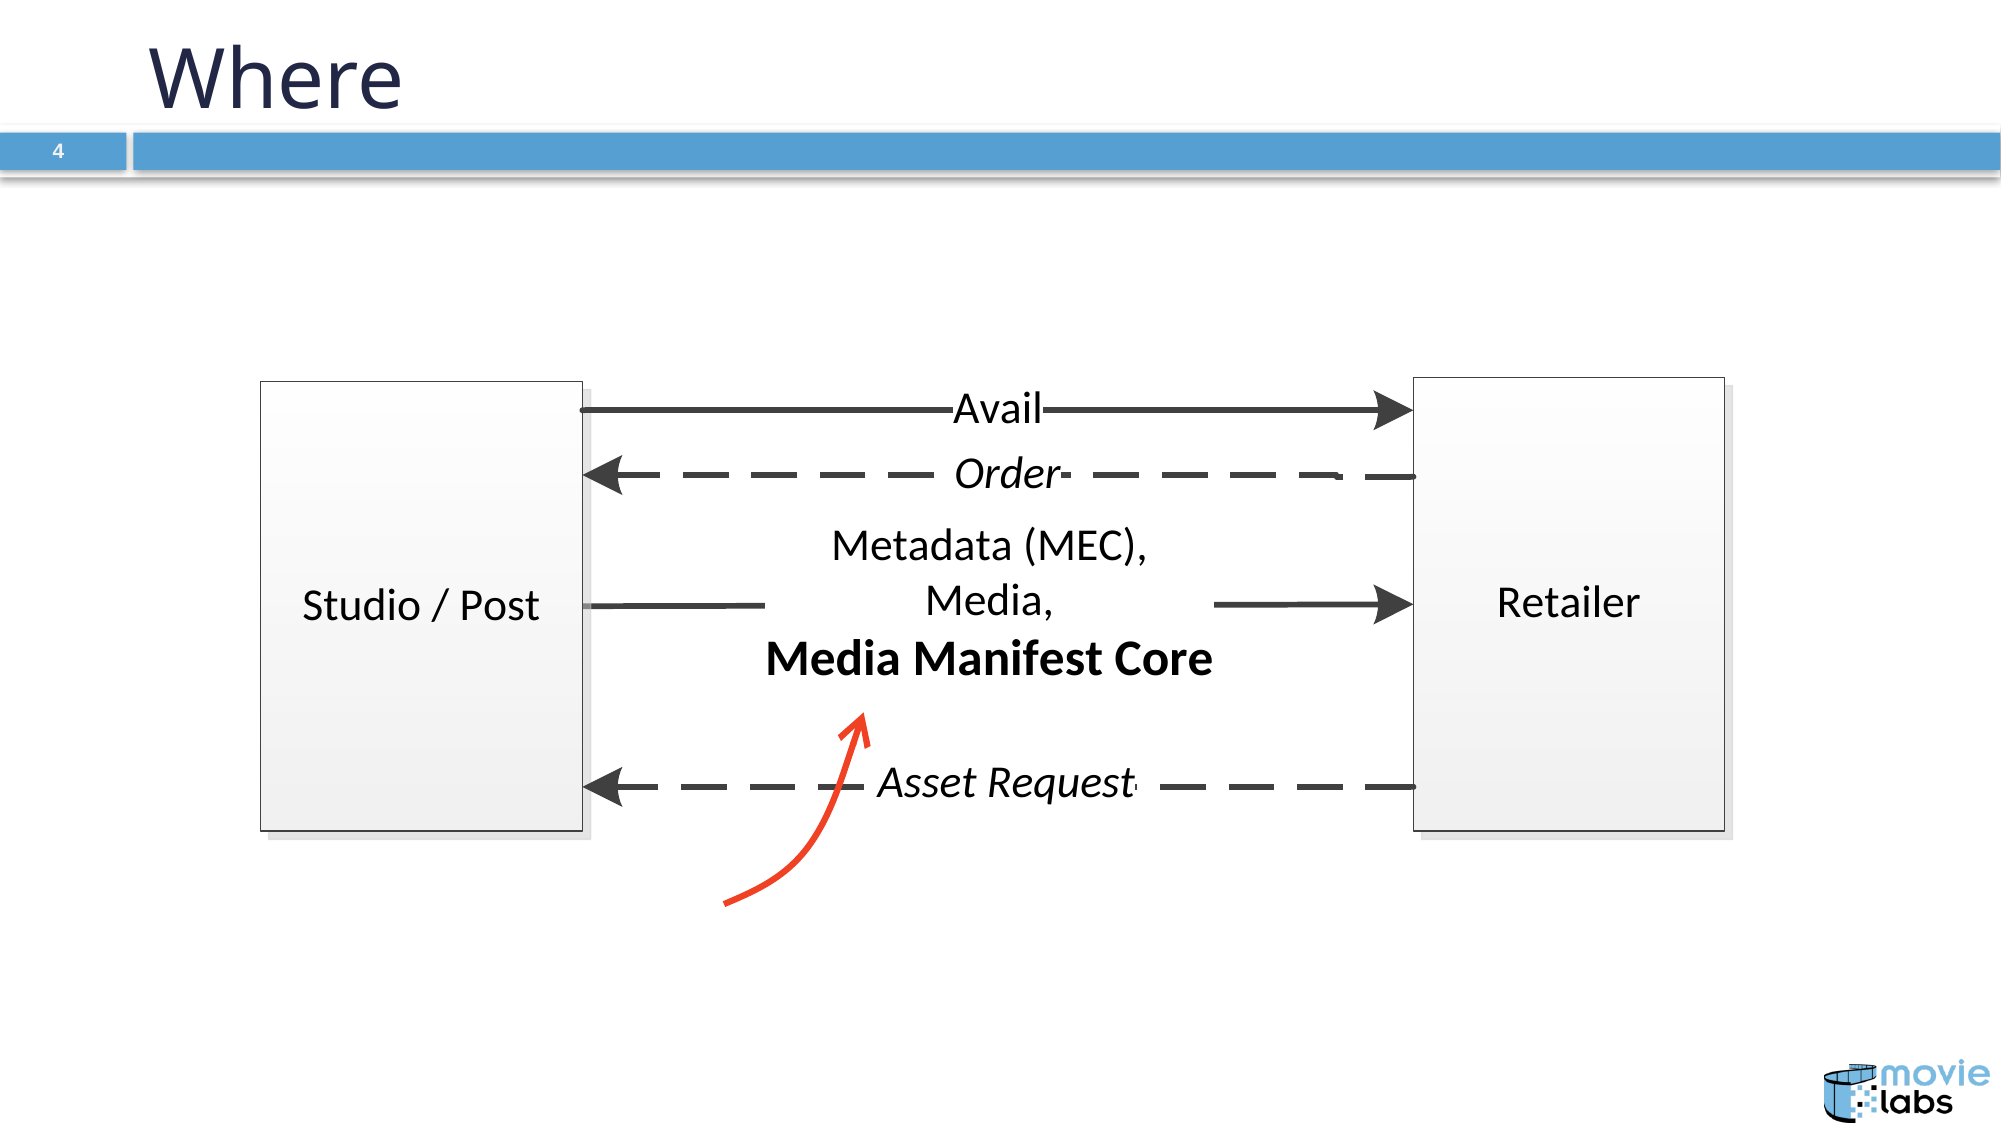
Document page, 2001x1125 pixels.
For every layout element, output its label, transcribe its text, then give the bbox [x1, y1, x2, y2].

title Where [133, 37, 1918, 113]
picture [1824, 1059, 1990, 1123]
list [149, 249, 1844, 951]
